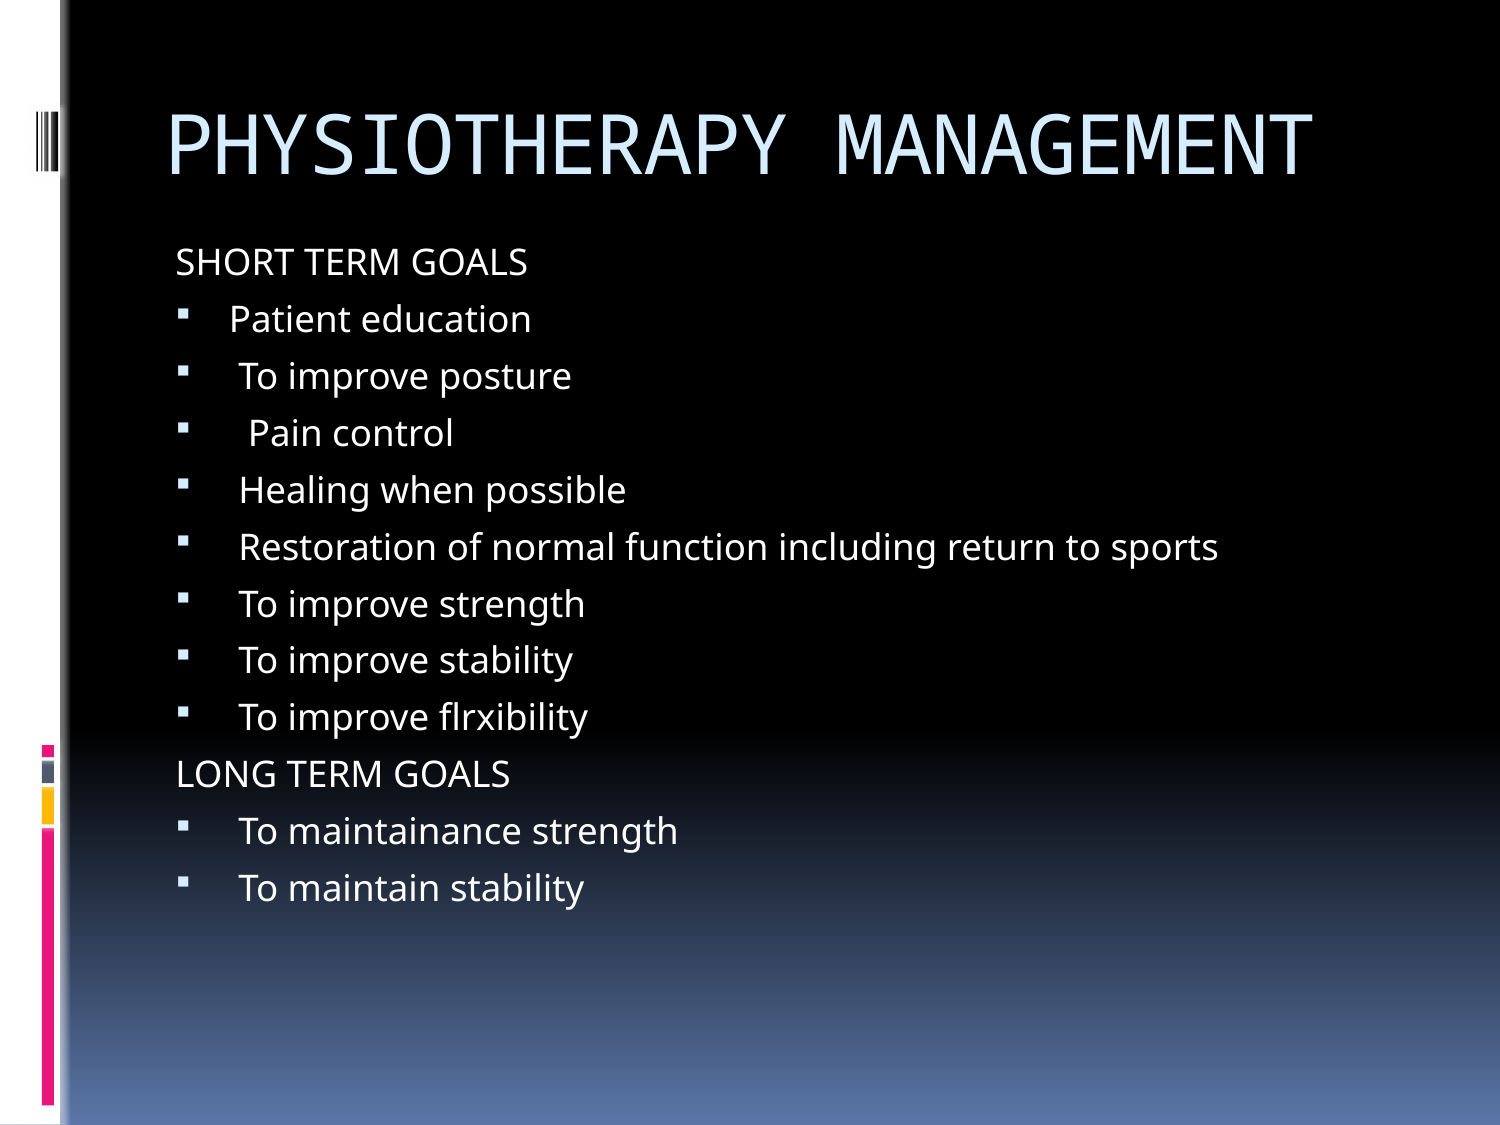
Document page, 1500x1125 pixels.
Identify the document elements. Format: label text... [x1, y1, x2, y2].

list SHORT TERM GOALS Patient education To improve posture Pain control Healing when possible Restoration of normal function including return to sports To improve strength To improve stability To improve flrxibility LONG TERM GOALS To maintainance strength To maintain stability [150, 231, 1447, 1059]
title PHYSIOTHERAPY MANAGEMENT [150, 83, 1425, 231]
